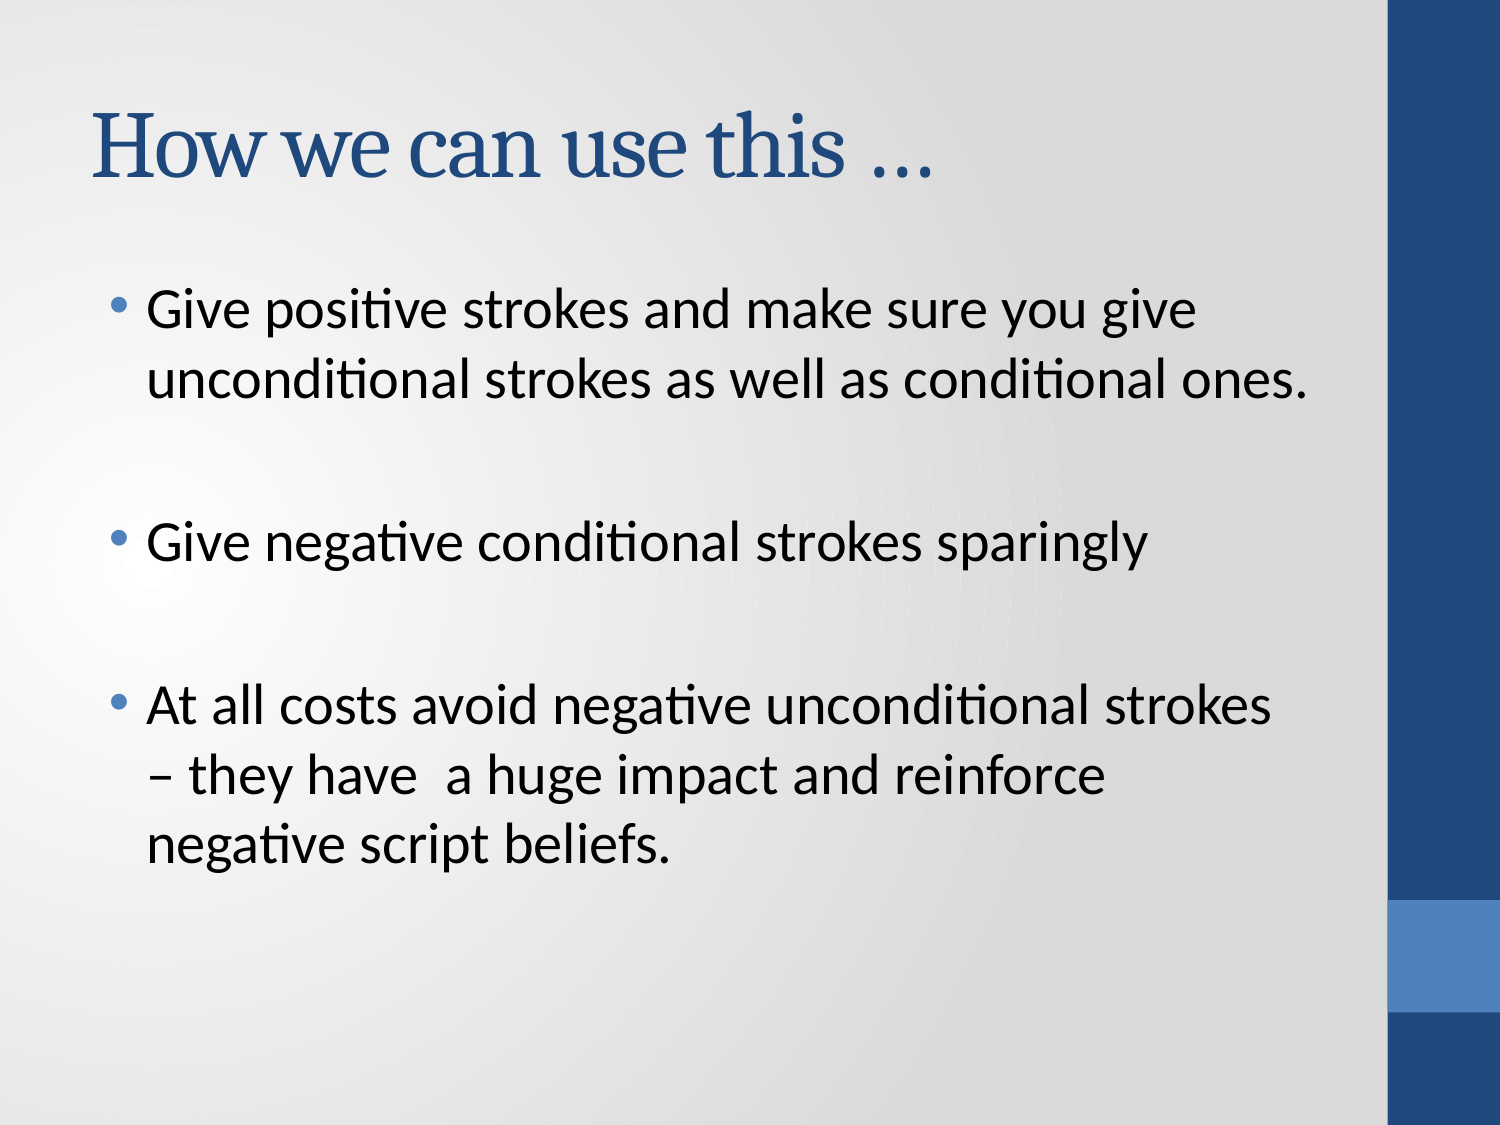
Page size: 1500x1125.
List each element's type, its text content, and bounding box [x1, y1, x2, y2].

list Give positive strokes and make sure you give unconditional strokes as well as conditional ones. Give negative conditional strokes sparingly At all costs avoid negative unconditional strokes – they have a huge impact and reinforce negative script beliefs. [75, 262, 1325, 1050]
title How we can use this … [75, 45, 1325, 233]
